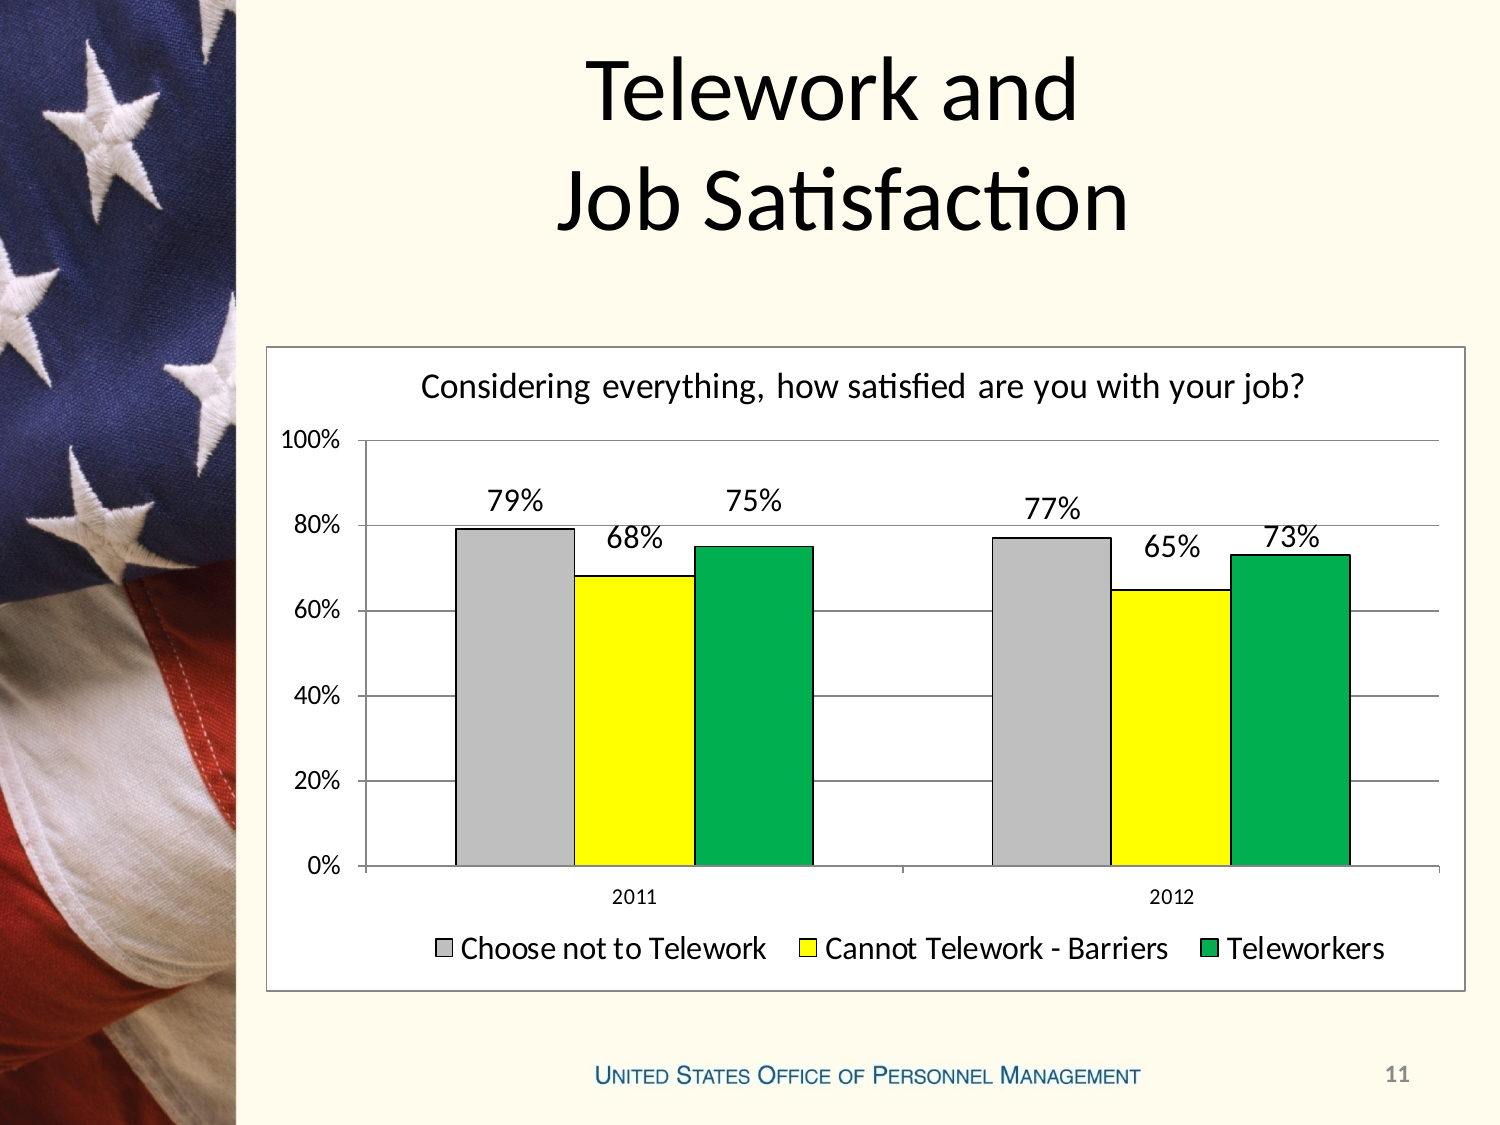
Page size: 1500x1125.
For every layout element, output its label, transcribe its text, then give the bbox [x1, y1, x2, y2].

slide_number 11 [1187, 1042, 1425, 1103]
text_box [256, 336, 1471, 998]
picture [0, 0, 1500, 1125]
title Telework and Job Satisfaction [262, 44, 1426, 233]
